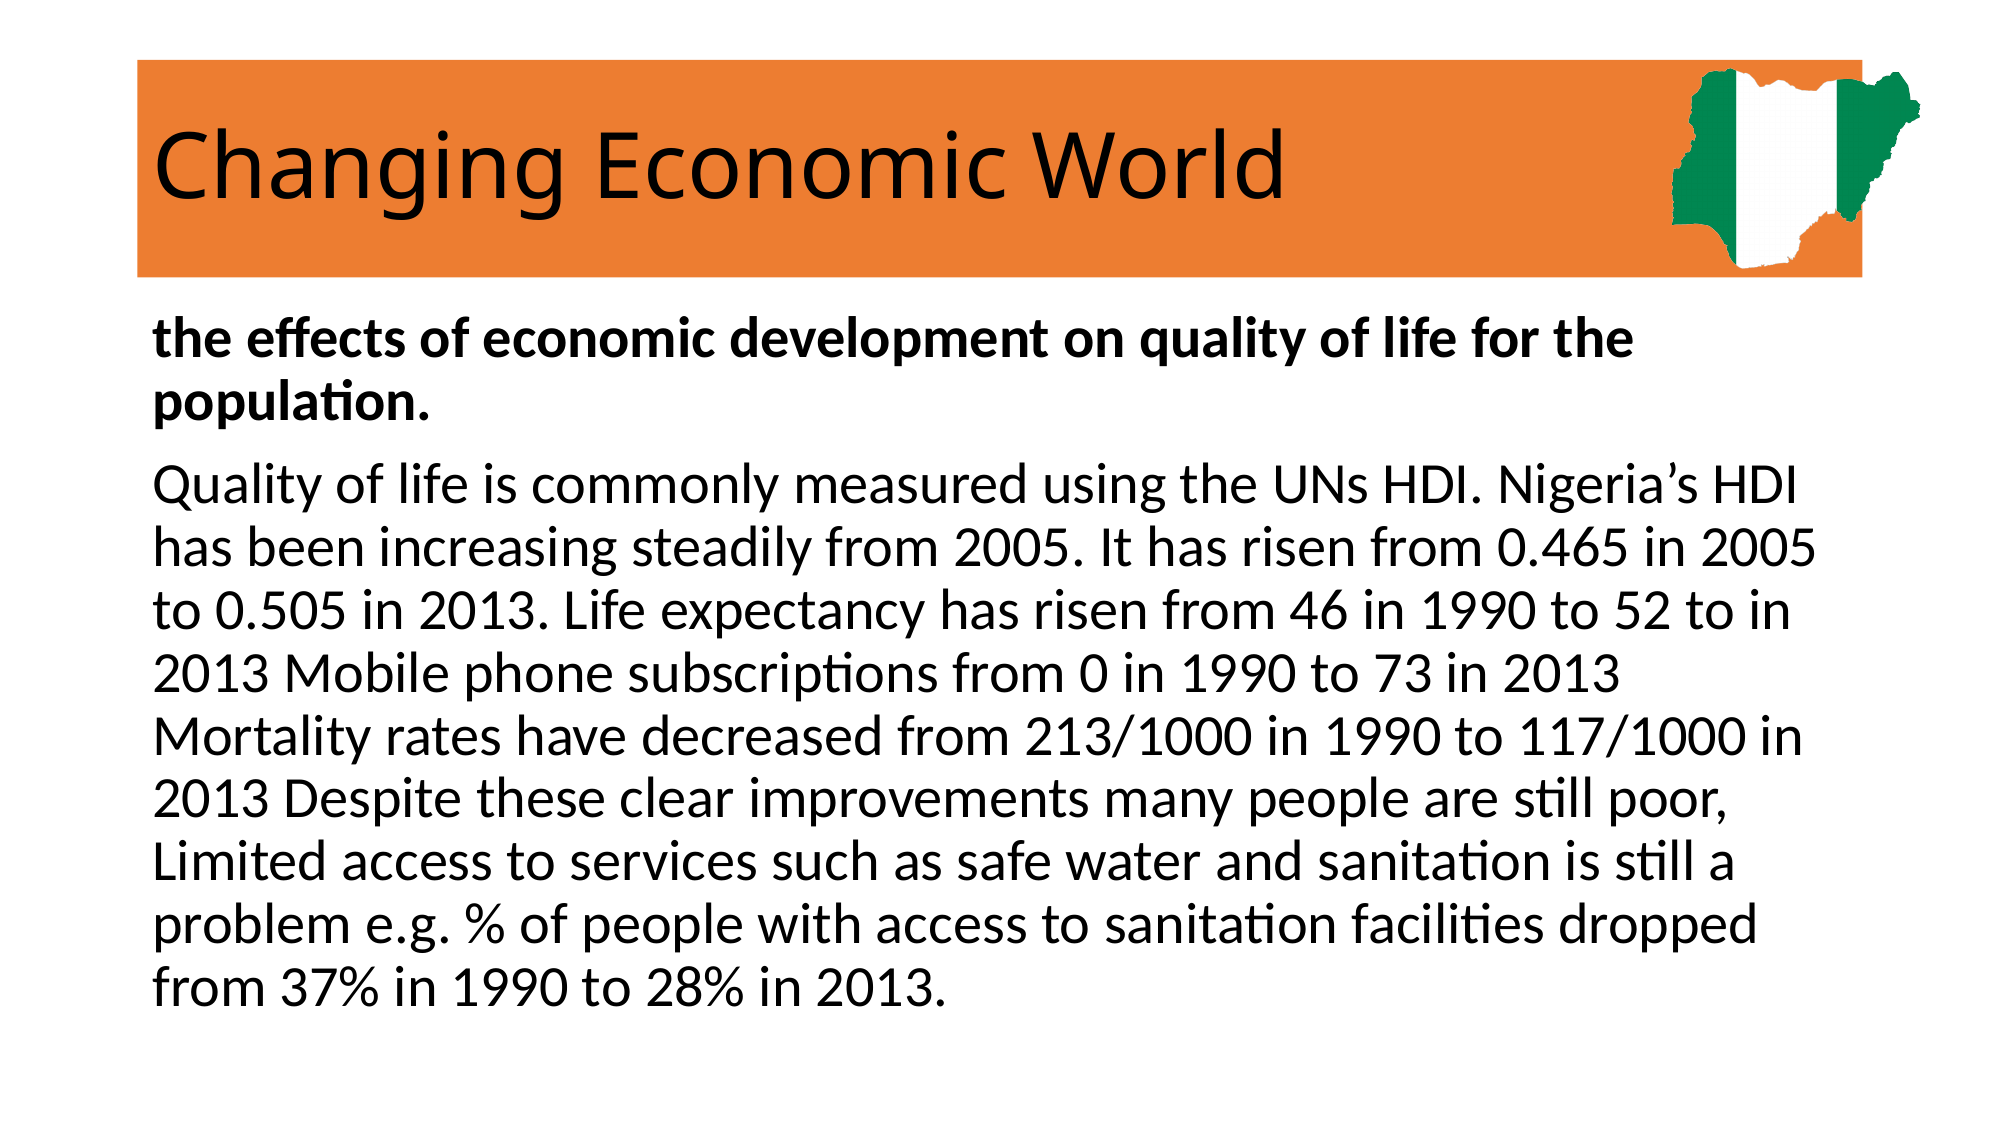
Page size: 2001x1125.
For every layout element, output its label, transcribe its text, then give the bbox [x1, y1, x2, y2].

picture [1671, 68, 1921, 269]
title Changing Economic World [137, 59, 1863, 278]
list the effects of economic development on quality of life for the population. Quality of life is commonly measured using the UNs HDI. Nigeria’s HDI has been increasing steadily from 2005. It has risen from 0.465 in 2005 to 0.505 in 2013. Life expectancy has risen from 46 in 1990 to 52 to in 2013 Mobile phone subscriptions from 0 in 1990 to 73 in 2013 Mortality rates have decreased from 213/1000 in 1990 to 117/1000 in 2013 Despite these clear improvements many people are still poor, Limited access to services such as safe water and sanitation is still a problem e.g. % of people with access to sanitation facilities dropped from 37% in 1990 to 28% in 2013. [137, 299, 1863, 1125]
